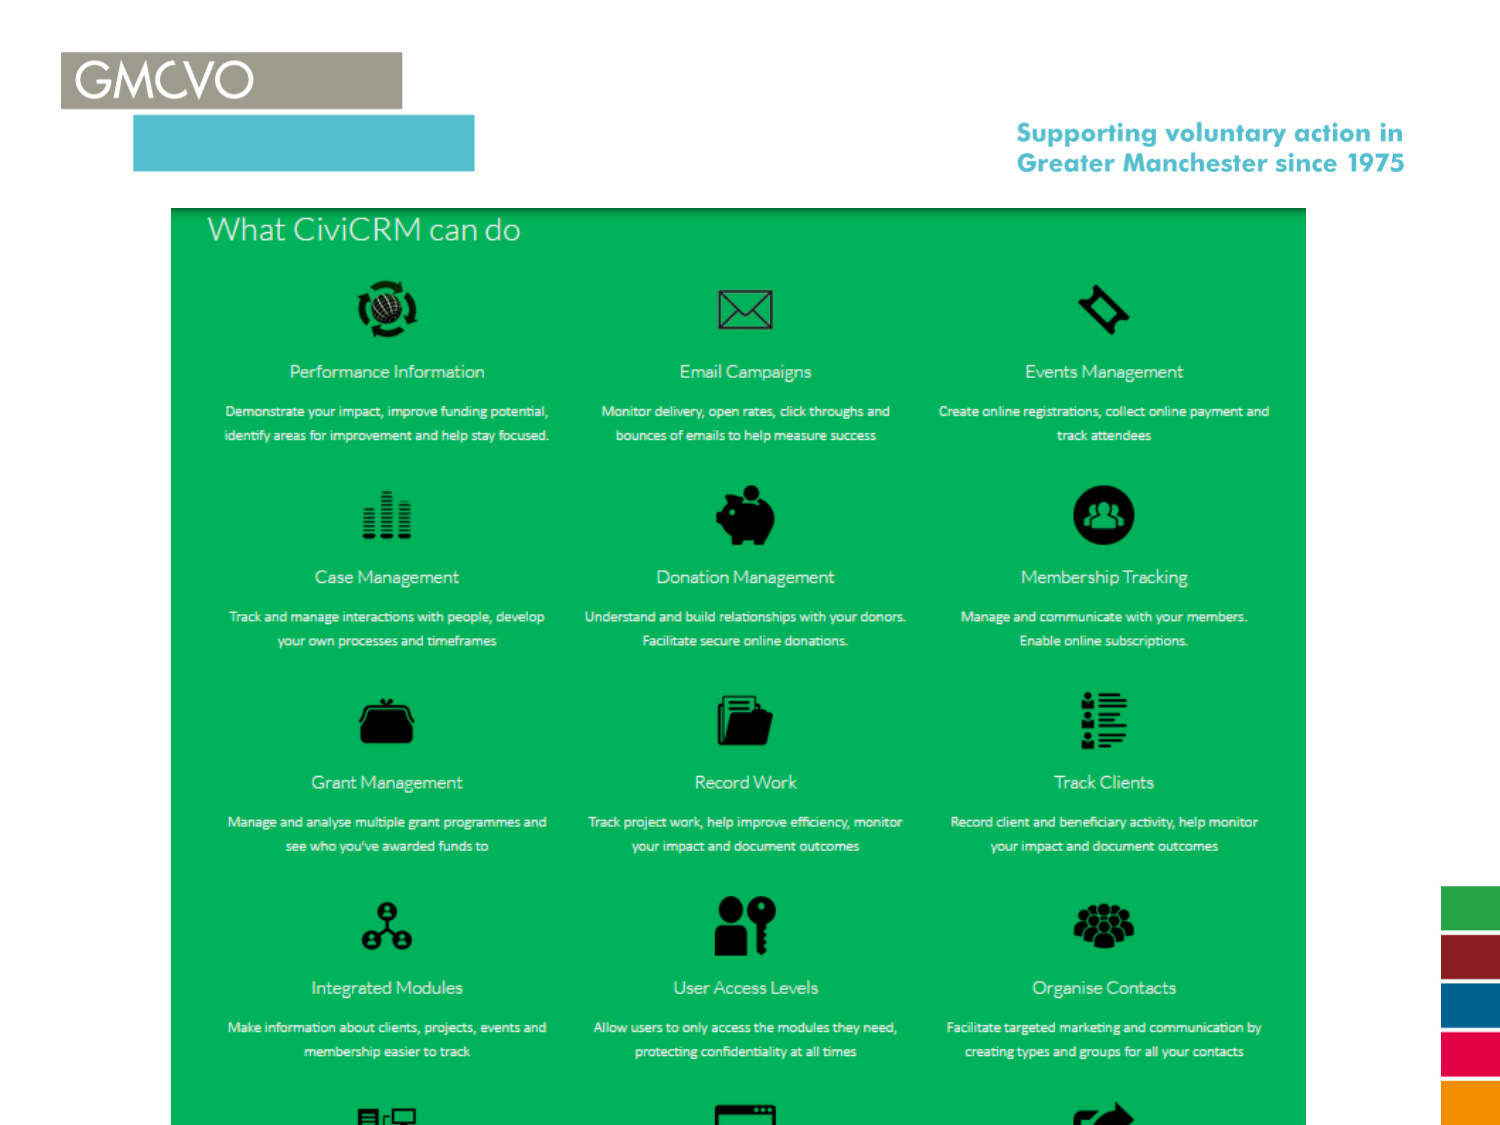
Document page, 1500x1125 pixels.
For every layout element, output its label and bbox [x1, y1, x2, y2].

picture [0, 0, 1500, 186]
picture [1436, 881, 1500, 1125]
list [170, 207, 1306, 1125]
